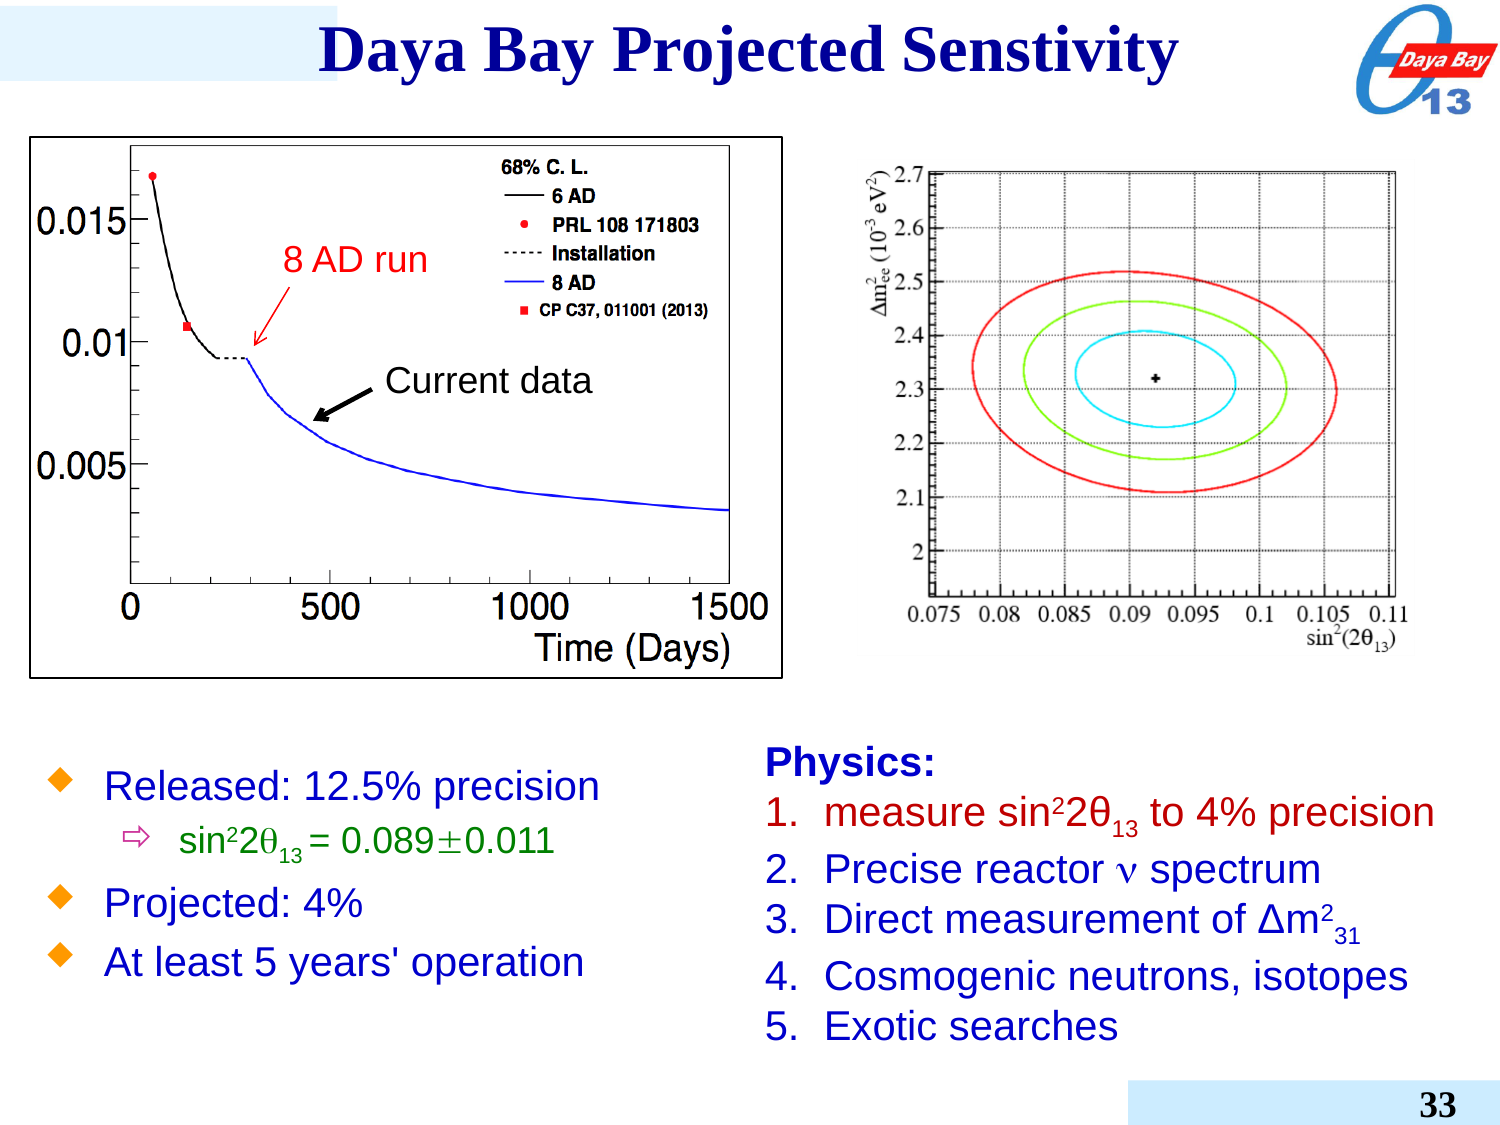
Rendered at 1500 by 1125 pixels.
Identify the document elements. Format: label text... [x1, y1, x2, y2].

text_box Physics: measure sin22θ13 to 4% precision Precise reactor  spectrum Direct measurement of Δm231 Cosmogenic neutrons, isotopes Exotic searches [750, 727, 1471, 1057]
picture [855, 157, 1416, 658]
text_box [312, 388, 373, 421]
list Released: 12.5% precision sin2213 = 0.0890.011 Projected: 4% At least 5 years' operation [29, 751, 711, 1046]
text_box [253, 286, 290, 347]
picture [1352, 0, 1500, 122]
title Daya Bay Projected Senstivity [0, 5, 1347, 85]
picture [30, 137, 781, 678]
